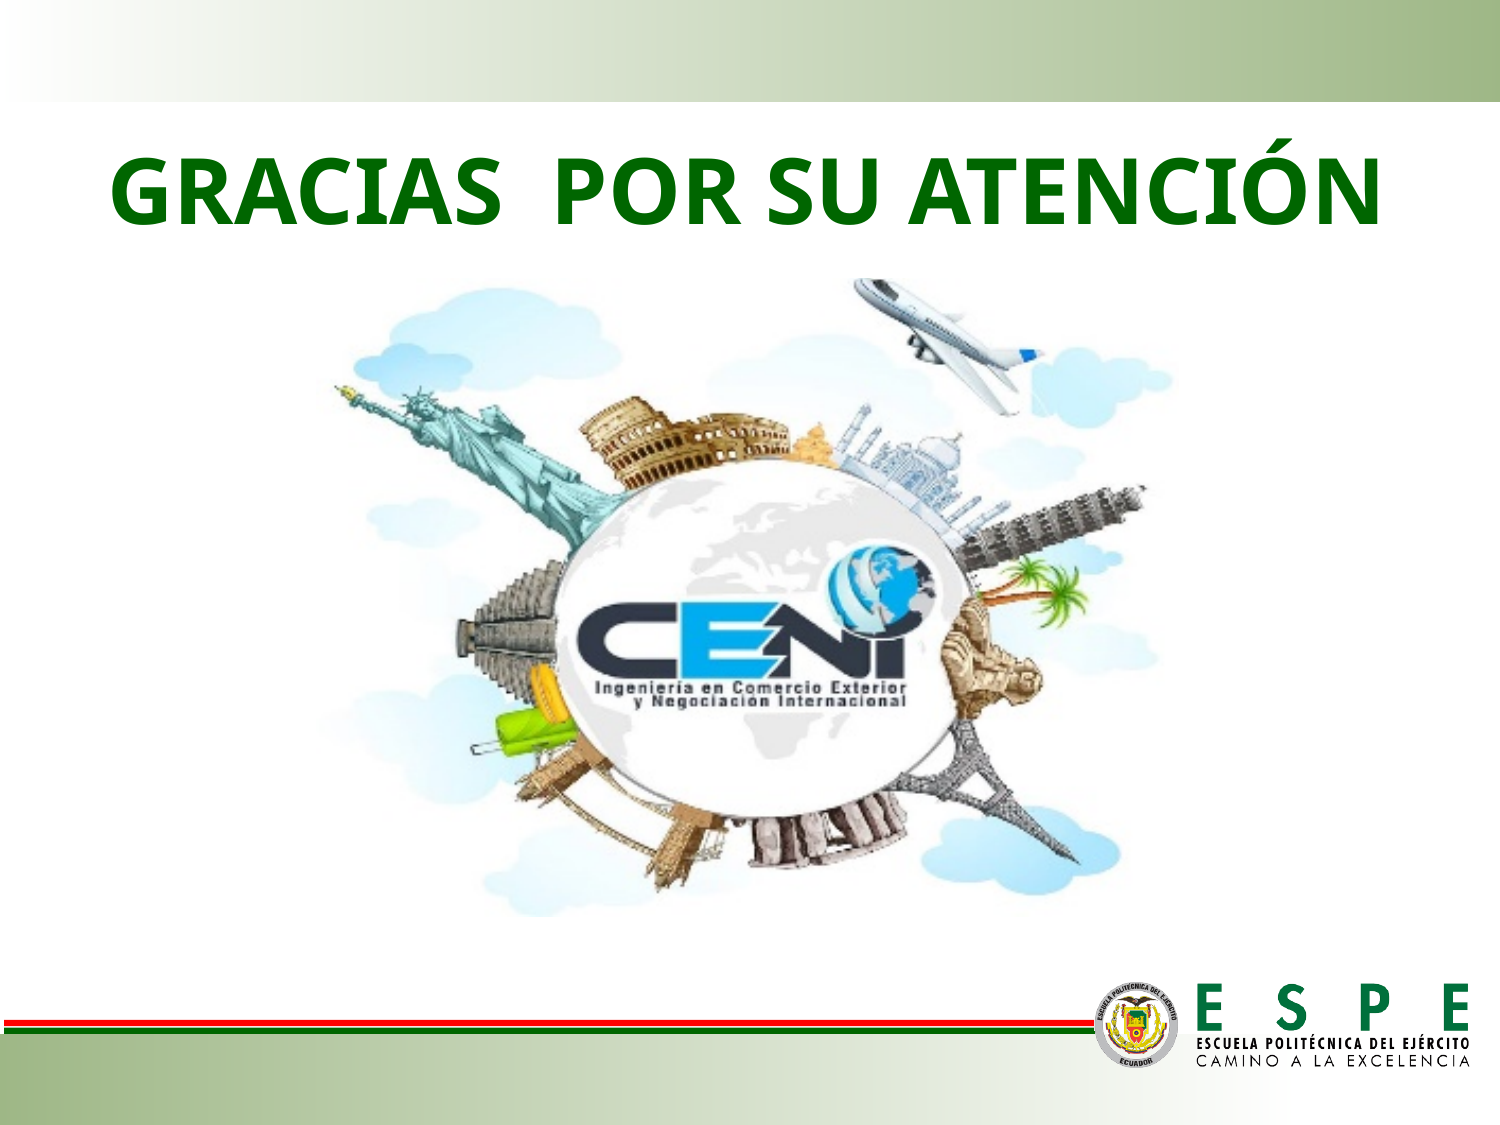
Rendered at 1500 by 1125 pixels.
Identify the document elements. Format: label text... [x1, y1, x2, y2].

text_box GRACIAS POR SU ATENCIÓN [92, 125, 1403, 251]
picture [1057, 964, 1500, 1093]
picture [316, 278, 1179, 918]
